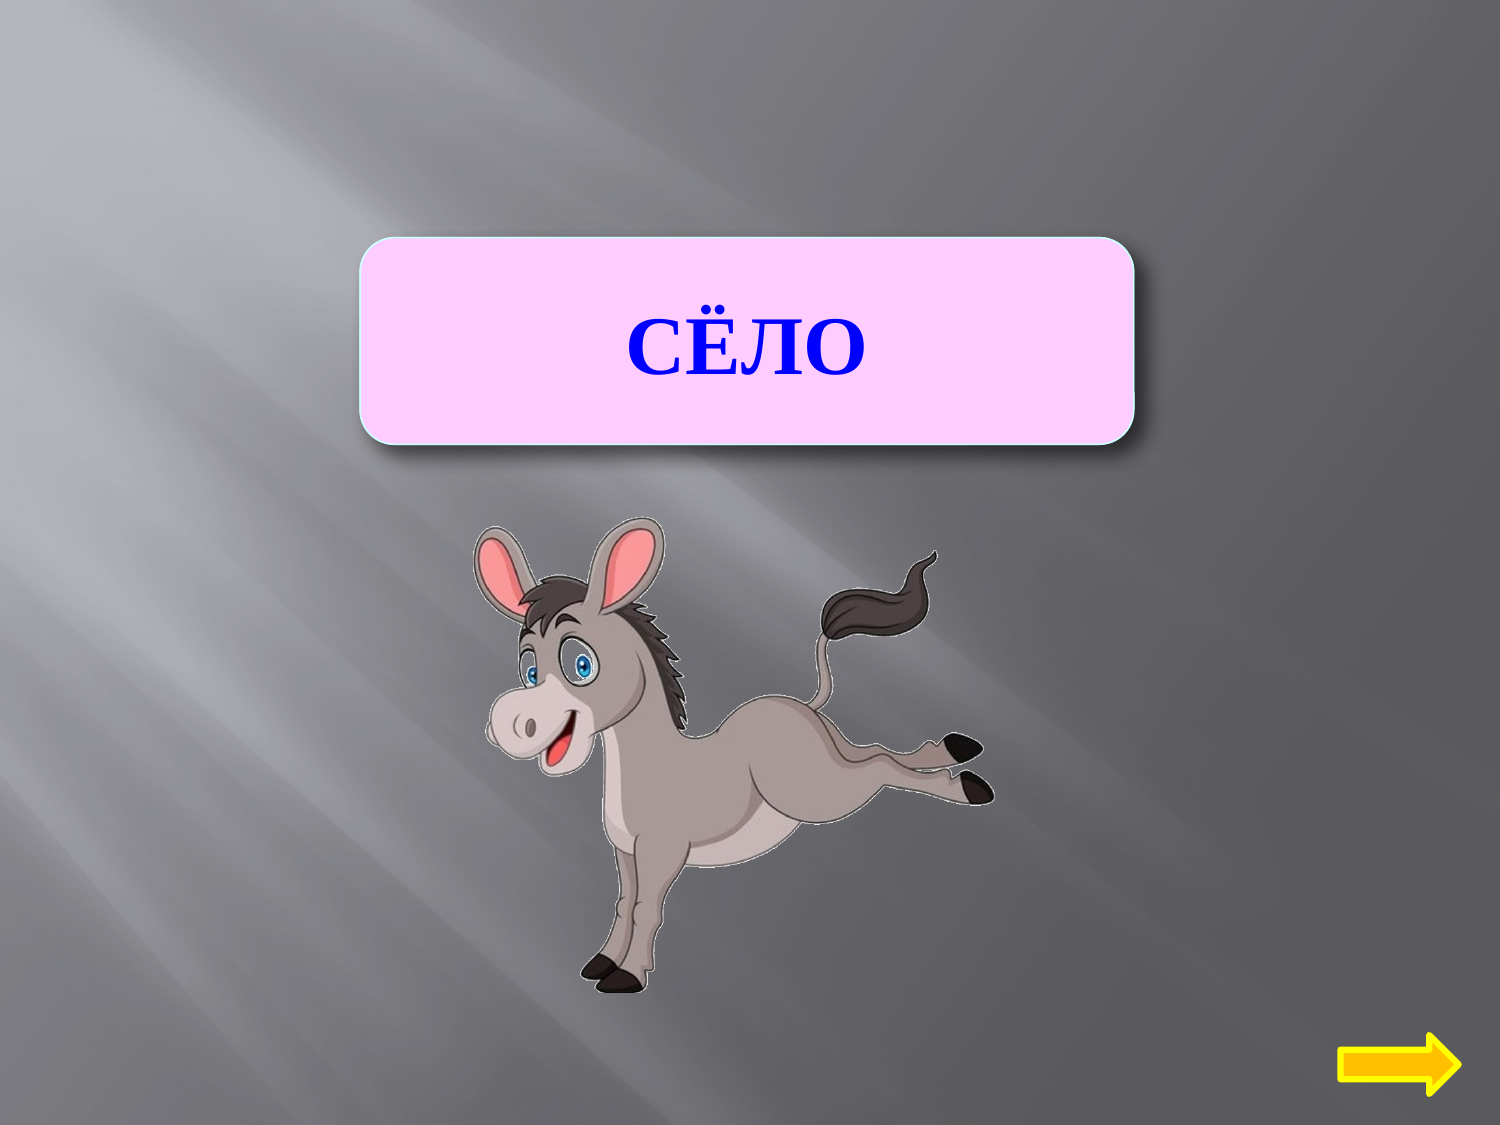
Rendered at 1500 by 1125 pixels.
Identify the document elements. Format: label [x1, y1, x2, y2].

picture [442, 508, 1034, 994]
text_box [1338, 1033, 1461, 1096]
text_box [358, 235, 1136, 447]
